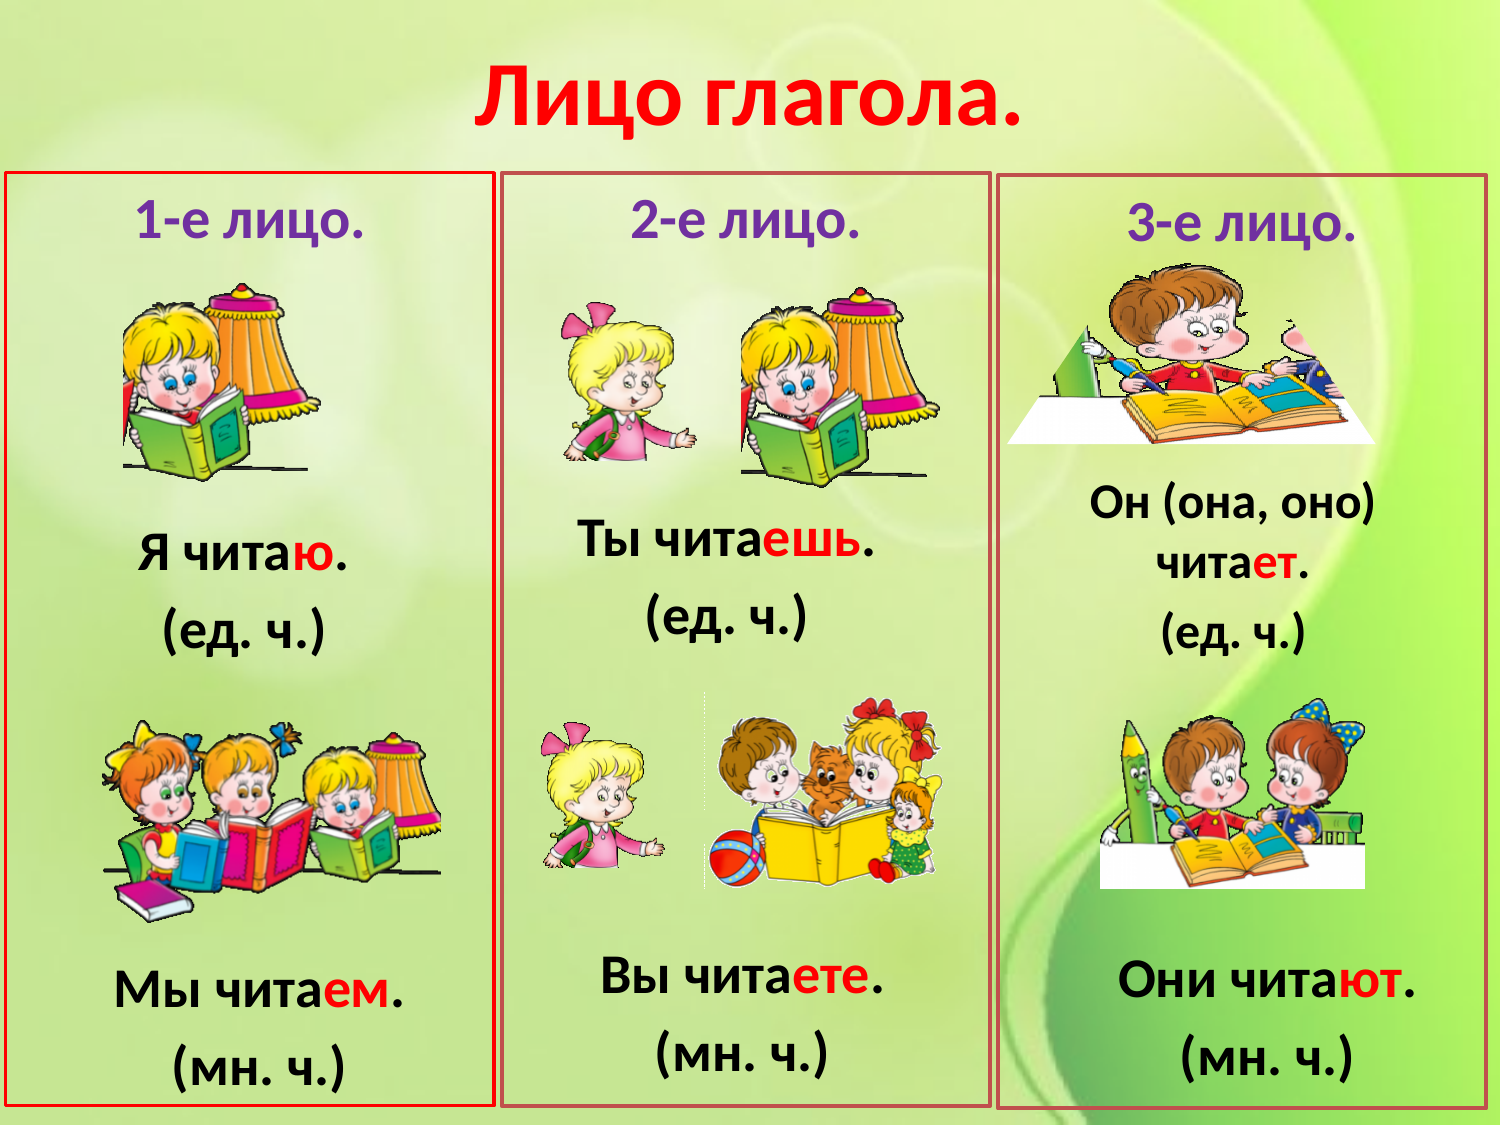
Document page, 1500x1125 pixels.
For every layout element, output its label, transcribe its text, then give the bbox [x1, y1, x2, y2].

text_box Он (она, оно) читает. (ед. ч.) [1005, 460, 1461, 724]
picture [123, 270, 331, 491]
text_box Мы читаем. (мн. ч.) [41, 943, 478, 1106]
picture [517, 300, 722, 461]
text_box Они читают. (мн. ч.) [1049, 933, 1487, 1096]
text_box Вы читаете. (мн. ч.) [524, 929, 961, 1093]
picture [740, 273, 950, 497]
picture [1100, 690, 1365, 889]
picture [704, 692, 946, 889]
text_box 3-е лицо. [996, 173, 1488, 1110]
text_box Ты читаешь. (ед. ч.) [508, 492, 946, 656]
text_box 2-е лицо. [500, 171, 992, 1108]
picture [100, 715, 441, 929]
text_box Я читаю. (ед. ч.) [25, 506, 463, 669]
picture [1006, 172, 1377, 445]
list 1-е лицо. [5, 172, 494, 1106]
title Лицо глагола. [75, 19, 1425, 159]
picture [499, 720, 688, 868]
